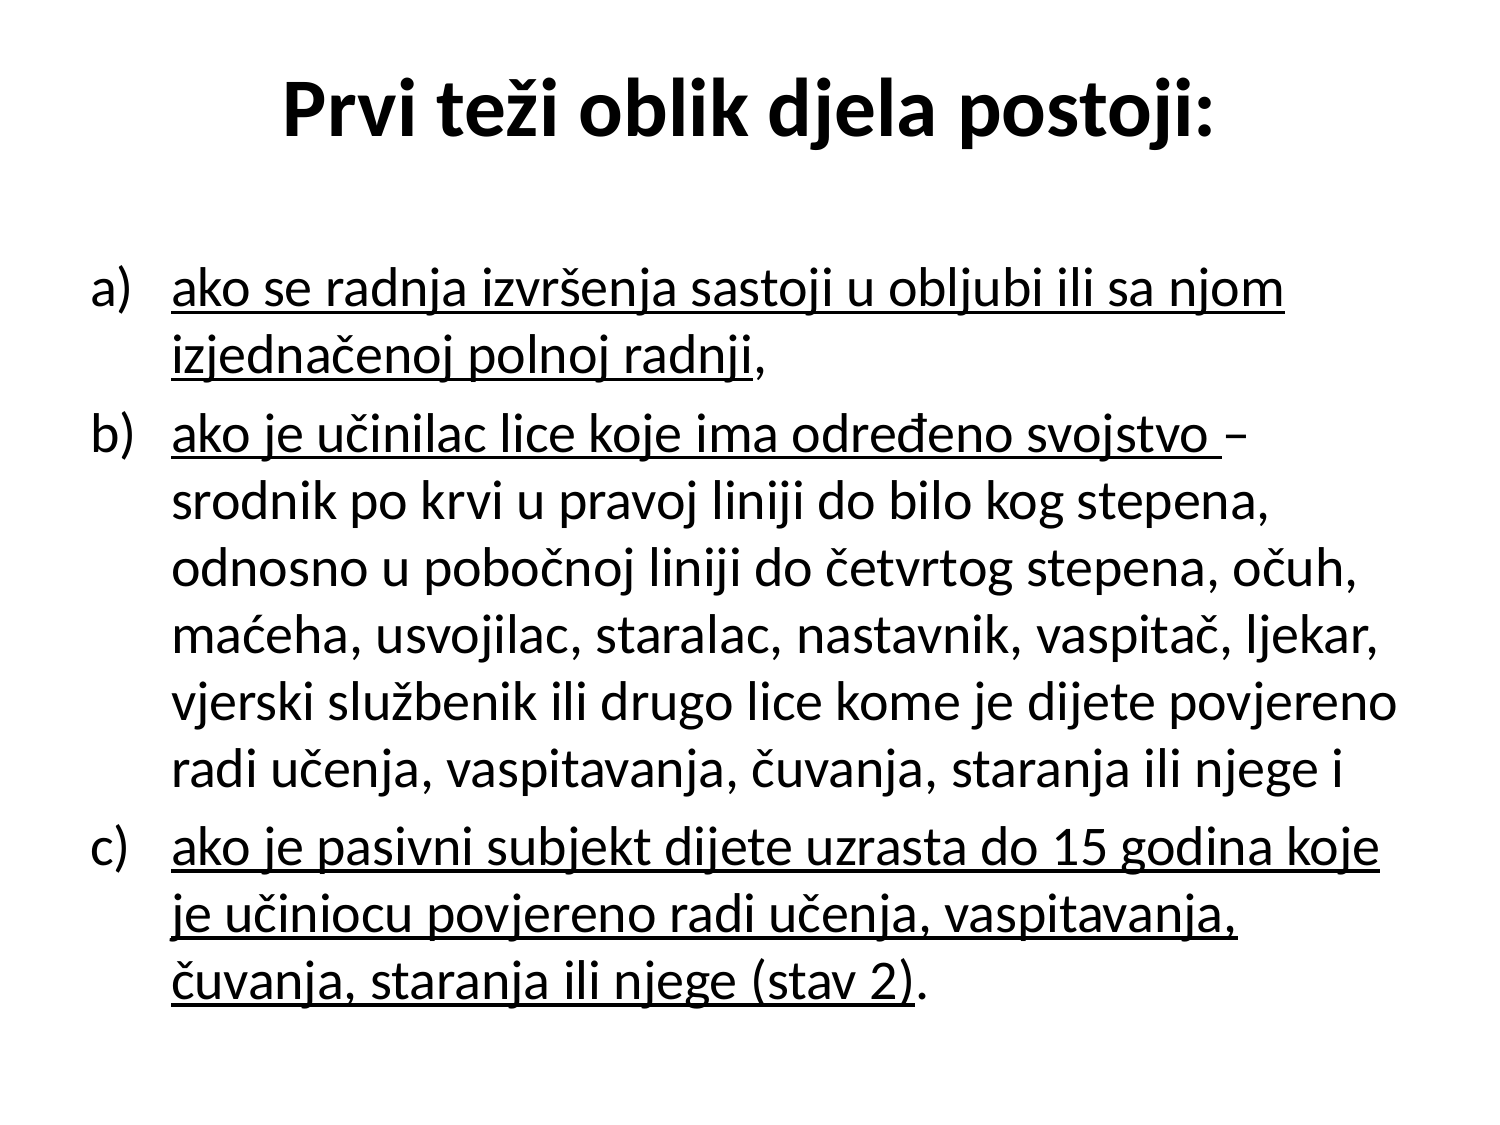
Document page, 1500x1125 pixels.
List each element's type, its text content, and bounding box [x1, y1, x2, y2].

list ako se radnja izvršenja sastoji u obljubi ili sa njom izjednačenoj polnoj radnji, ako je učinilac lice koje ima određeno svojstvo – srodnik po krvi u pravoj liniji do bilo kog stepena, odnosno u pobočnoj liniji do četvrtog stepena, očuh, maćeha, usvojilac, staralac, nastavnik, vaspitač, ljekar, vjerski službenik ili drugo lice kome je dijete povjereno radi učenja, vaspitavanja, čuvanja, staranja ili njege i ako je pasivni subjekt dijete uzrasta do 15 godina koje je učiniocu povjereno radi učenja, vaspitavanja, čuvanja, staranja ili njege (stav 2). [75, 243, 1425, 1059]
title Prvi teži oblik djela postoji: [75, 45, 1425, 161]
